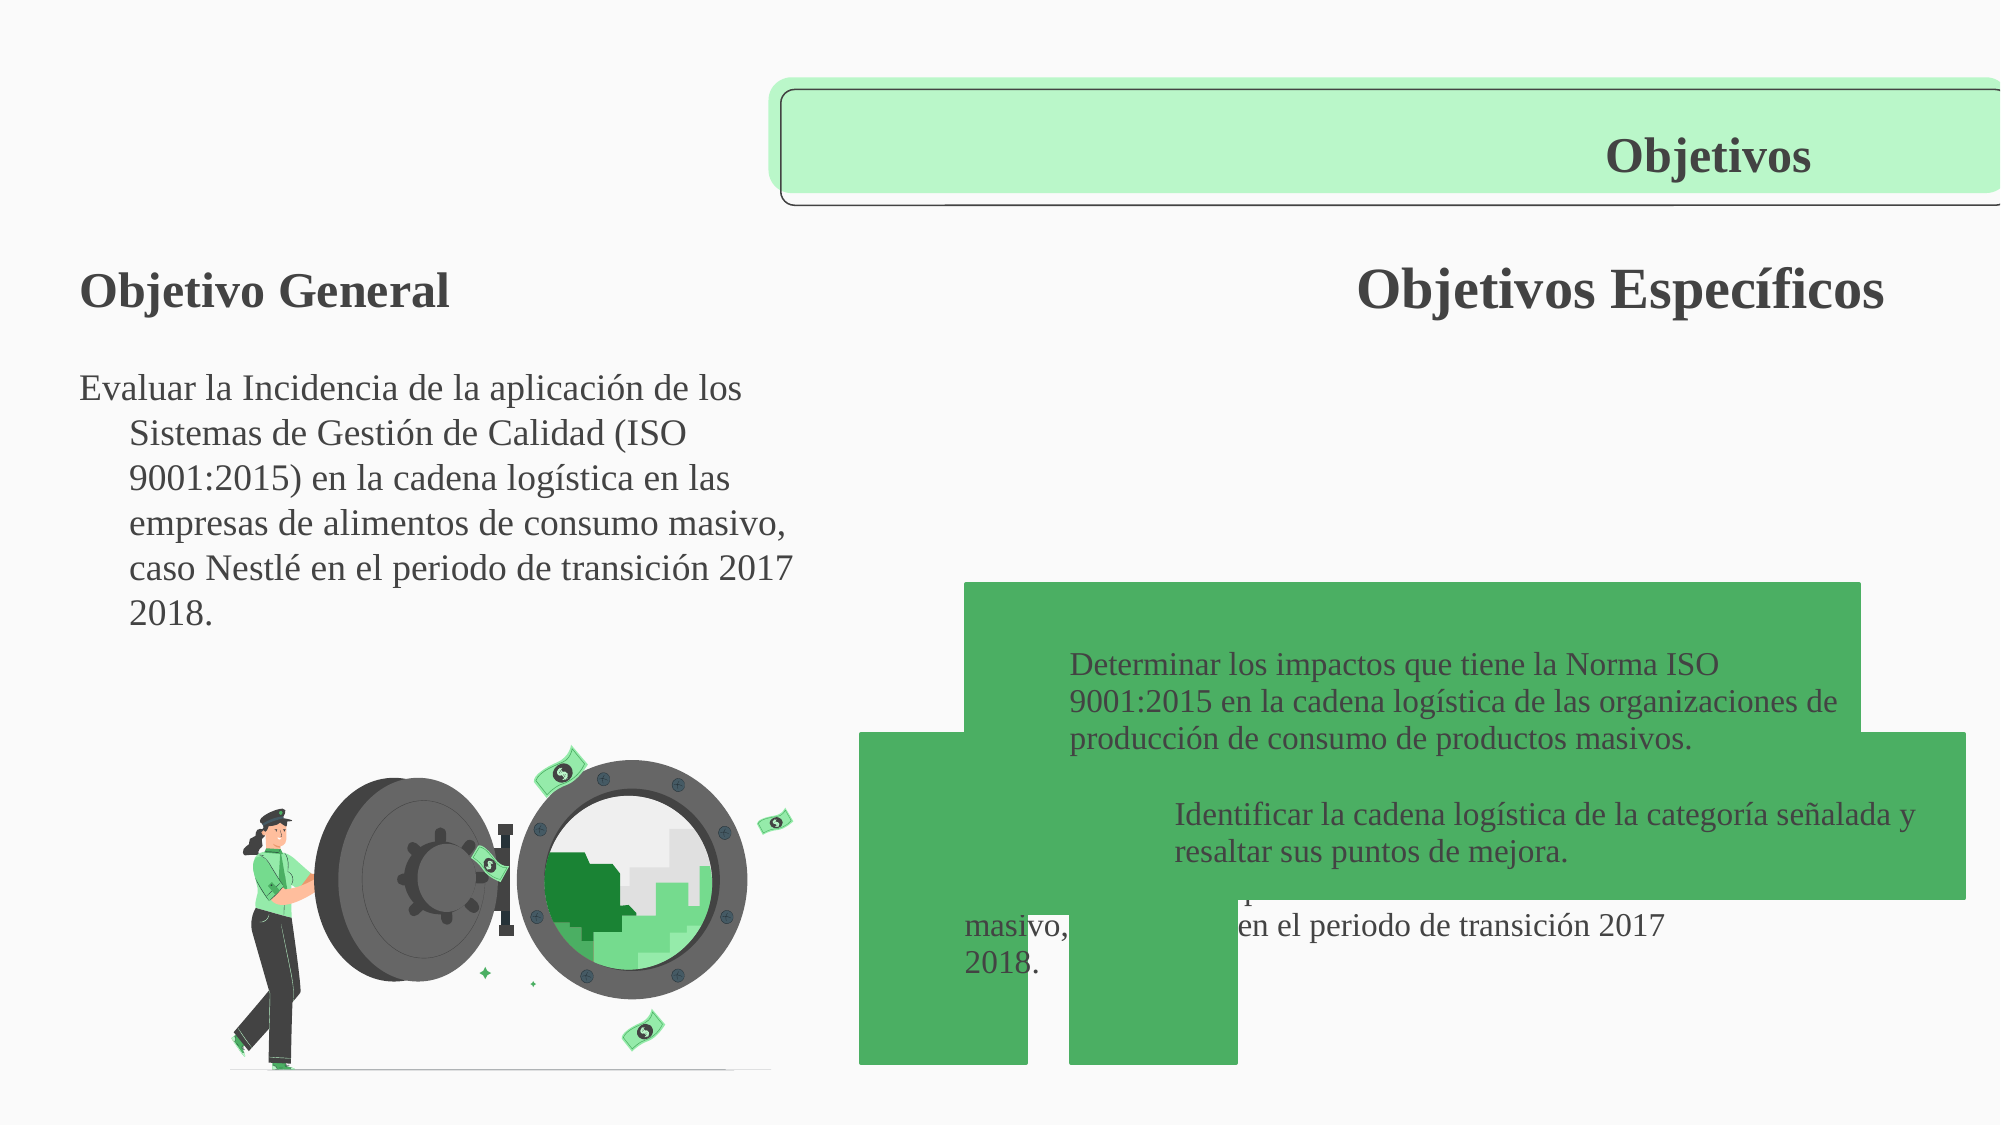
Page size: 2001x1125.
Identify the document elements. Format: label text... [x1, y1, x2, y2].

title Objetivos [1133, 100, 1832, 203]
subtitle Objetivo General Evaluar la Incidencia de la aplicación de los Sistemas de Gestión de Calidad (ISO 9001:2015) en la cadena logística en las empresas de alimentos de consumo masivo, caso Nestlé en el periodo de transición 2017 2018. [39, 242, 820, 696]
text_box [860, 204, 1966, 993]
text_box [229, 744, 795, 1071]
